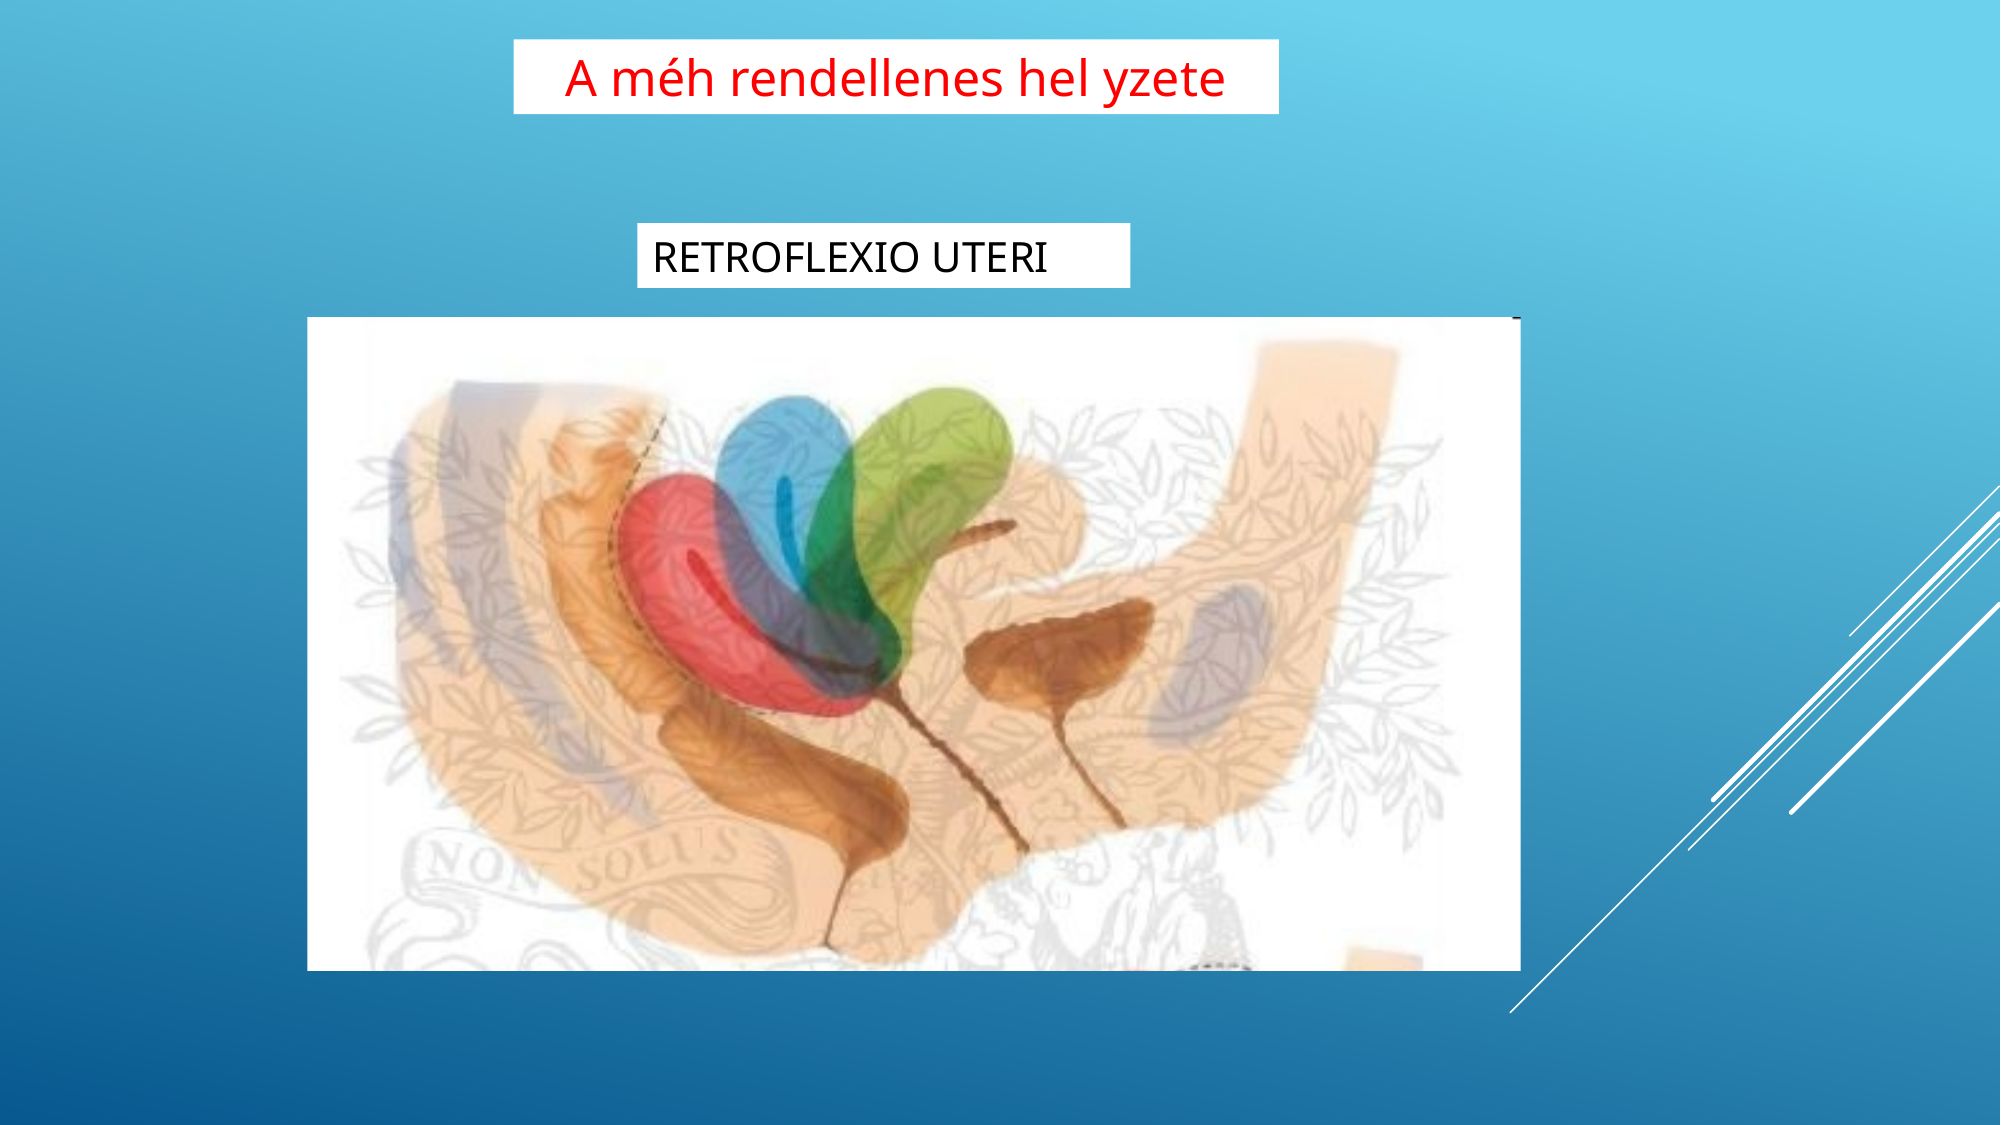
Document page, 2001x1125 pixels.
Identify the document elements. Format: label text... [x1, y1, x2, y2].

picture [307, 317, 1521, 972]
text_box RETROFLEXIO UTERI [637, 223, 1131, 288]
text_box A méh rendellenes hel yzete [513, 39, 1279, 115]
